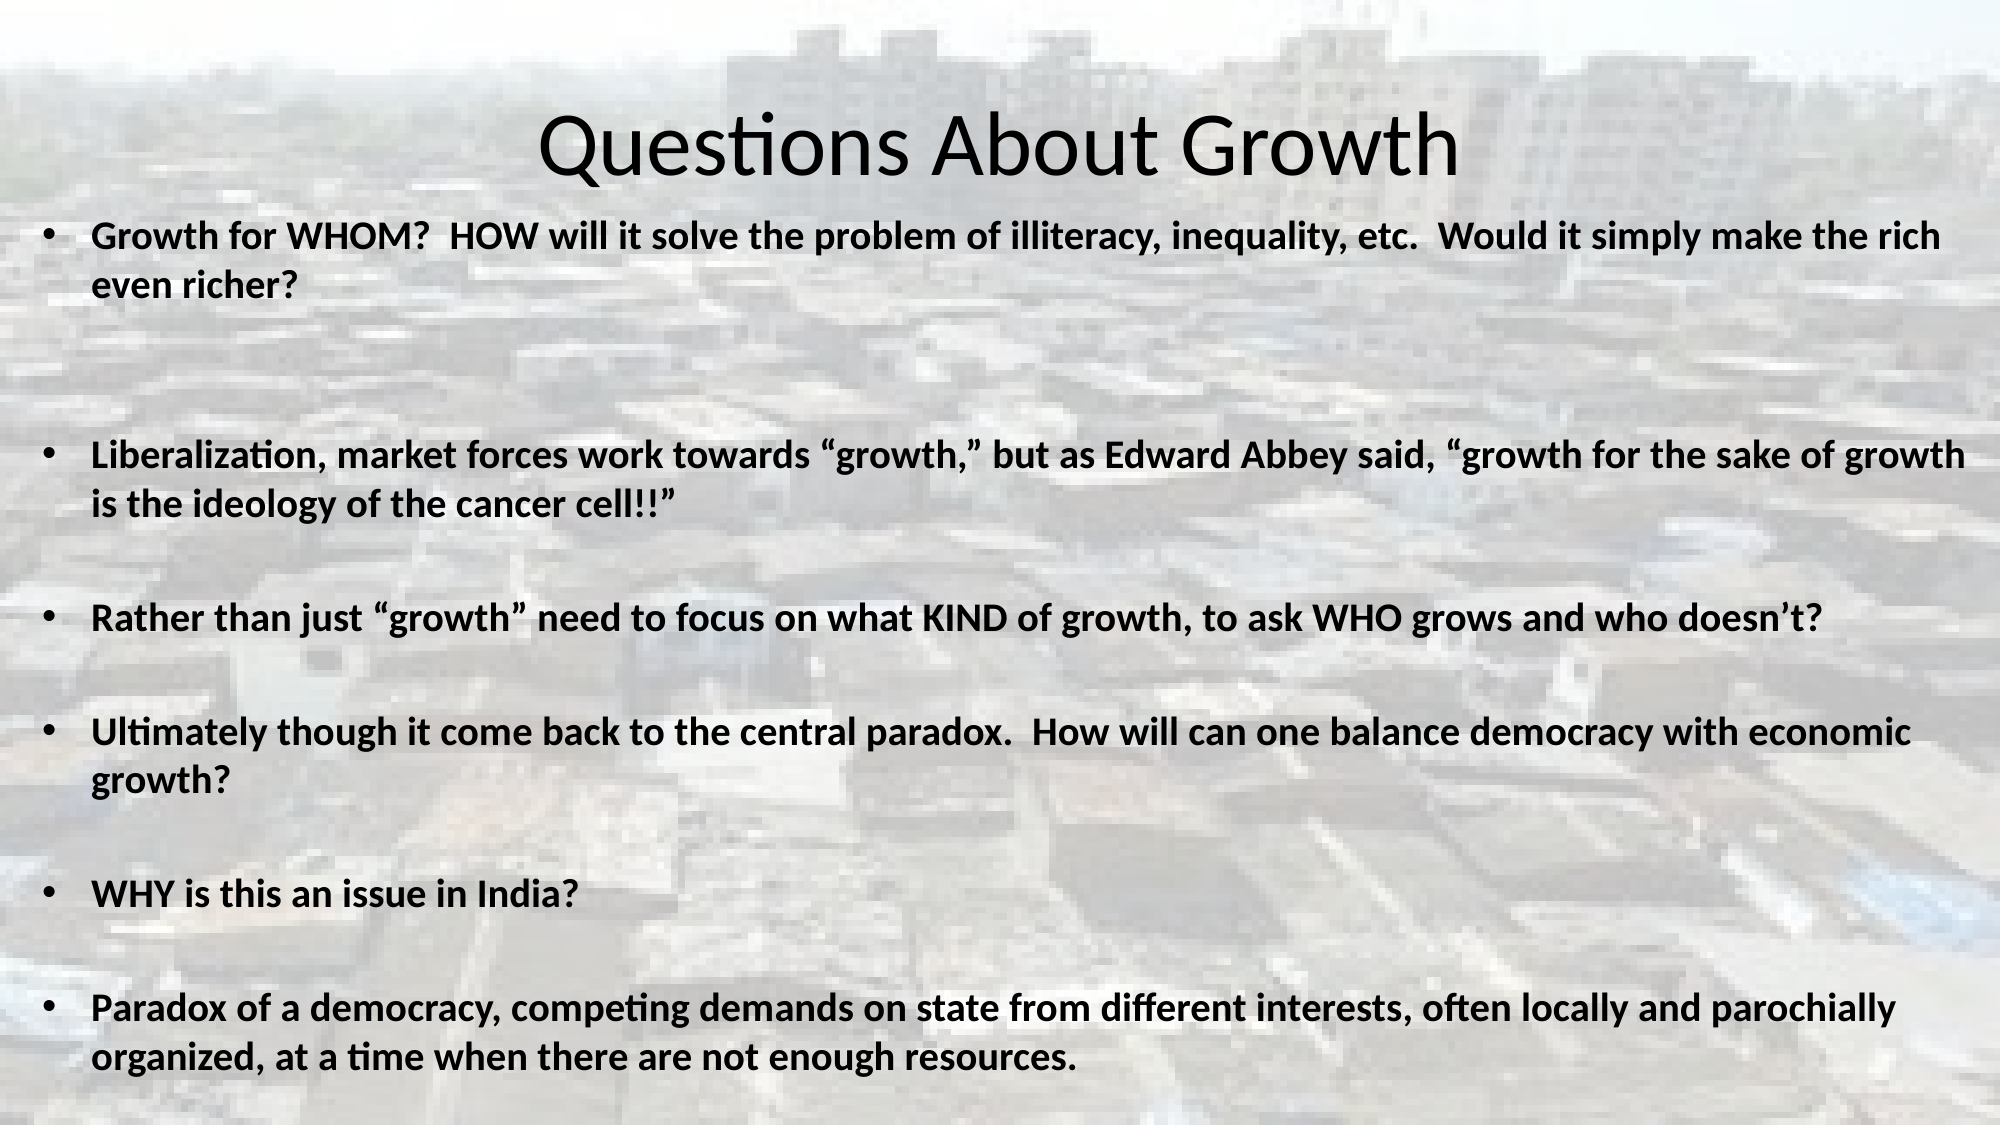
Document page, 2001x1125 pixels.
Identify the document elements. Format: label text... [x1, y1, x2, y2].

title Questions About Growth [99, 45, 1900, 201]
list Growth for WHOM? HOW will it solve the problem of illiteracy, inequality, etc. Would it simply make the rich even richer? Liberalization, market forces work towards “growth,” but as Edward Abbey said, “growth for the sake of growth is the ideology of the cancer cell!!” Rather than just “growth” need to focus on what KIND of growth, to ask WHO grows and who doesn’t? Ultimately though it come back to the central paradox. How will can one balance democracy with economic growth? WHY is this an issue in India? Paradox of a democracy, competing demands on state from different interests, often locally and parochially organized, at a time when there are not enough resources. [27, 201, 2000, 1088]
